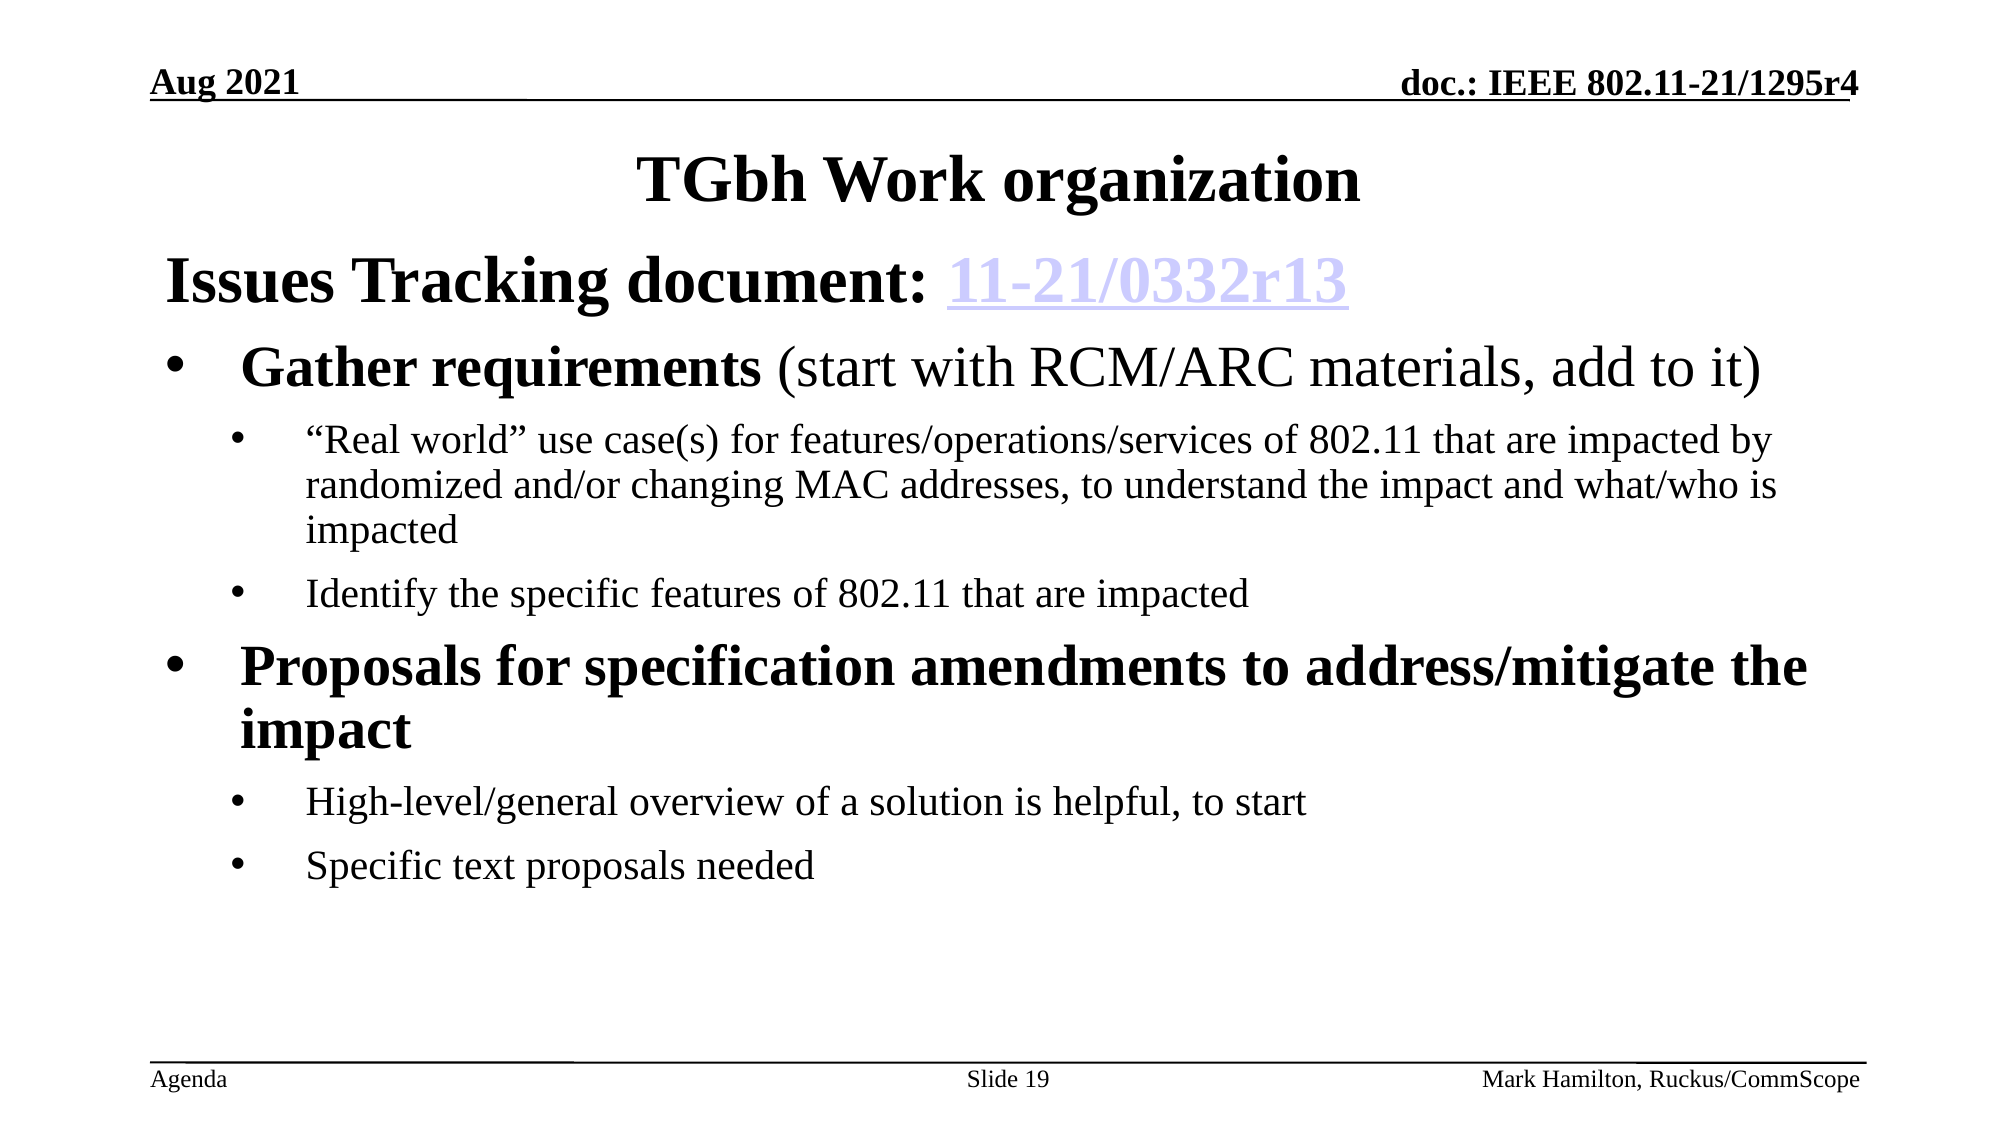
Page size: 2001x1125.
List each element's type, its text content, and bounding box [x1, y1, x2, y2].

list Issues Tracking document: 11-21/0332r13 Gather requirements (start with RCM/ARC materials, add to it) “Real world” use case(s) for features/operations/services of 802.11 that are impacted by randomized and/or changing MAC addresses, to understand the impact and what/who is impacted Identify the specific features of 802.11 that are impacted Proposals for specification amendments to address/mitigate the impact High-level/general overview of a solution is helpful, to start Specific text proposals needed [149, 237, 1850, 913]
title TGbh Work organization [149, 112, 1850, 237]
slide_number Slide 19 [950, 1061, 1067, 1123]
